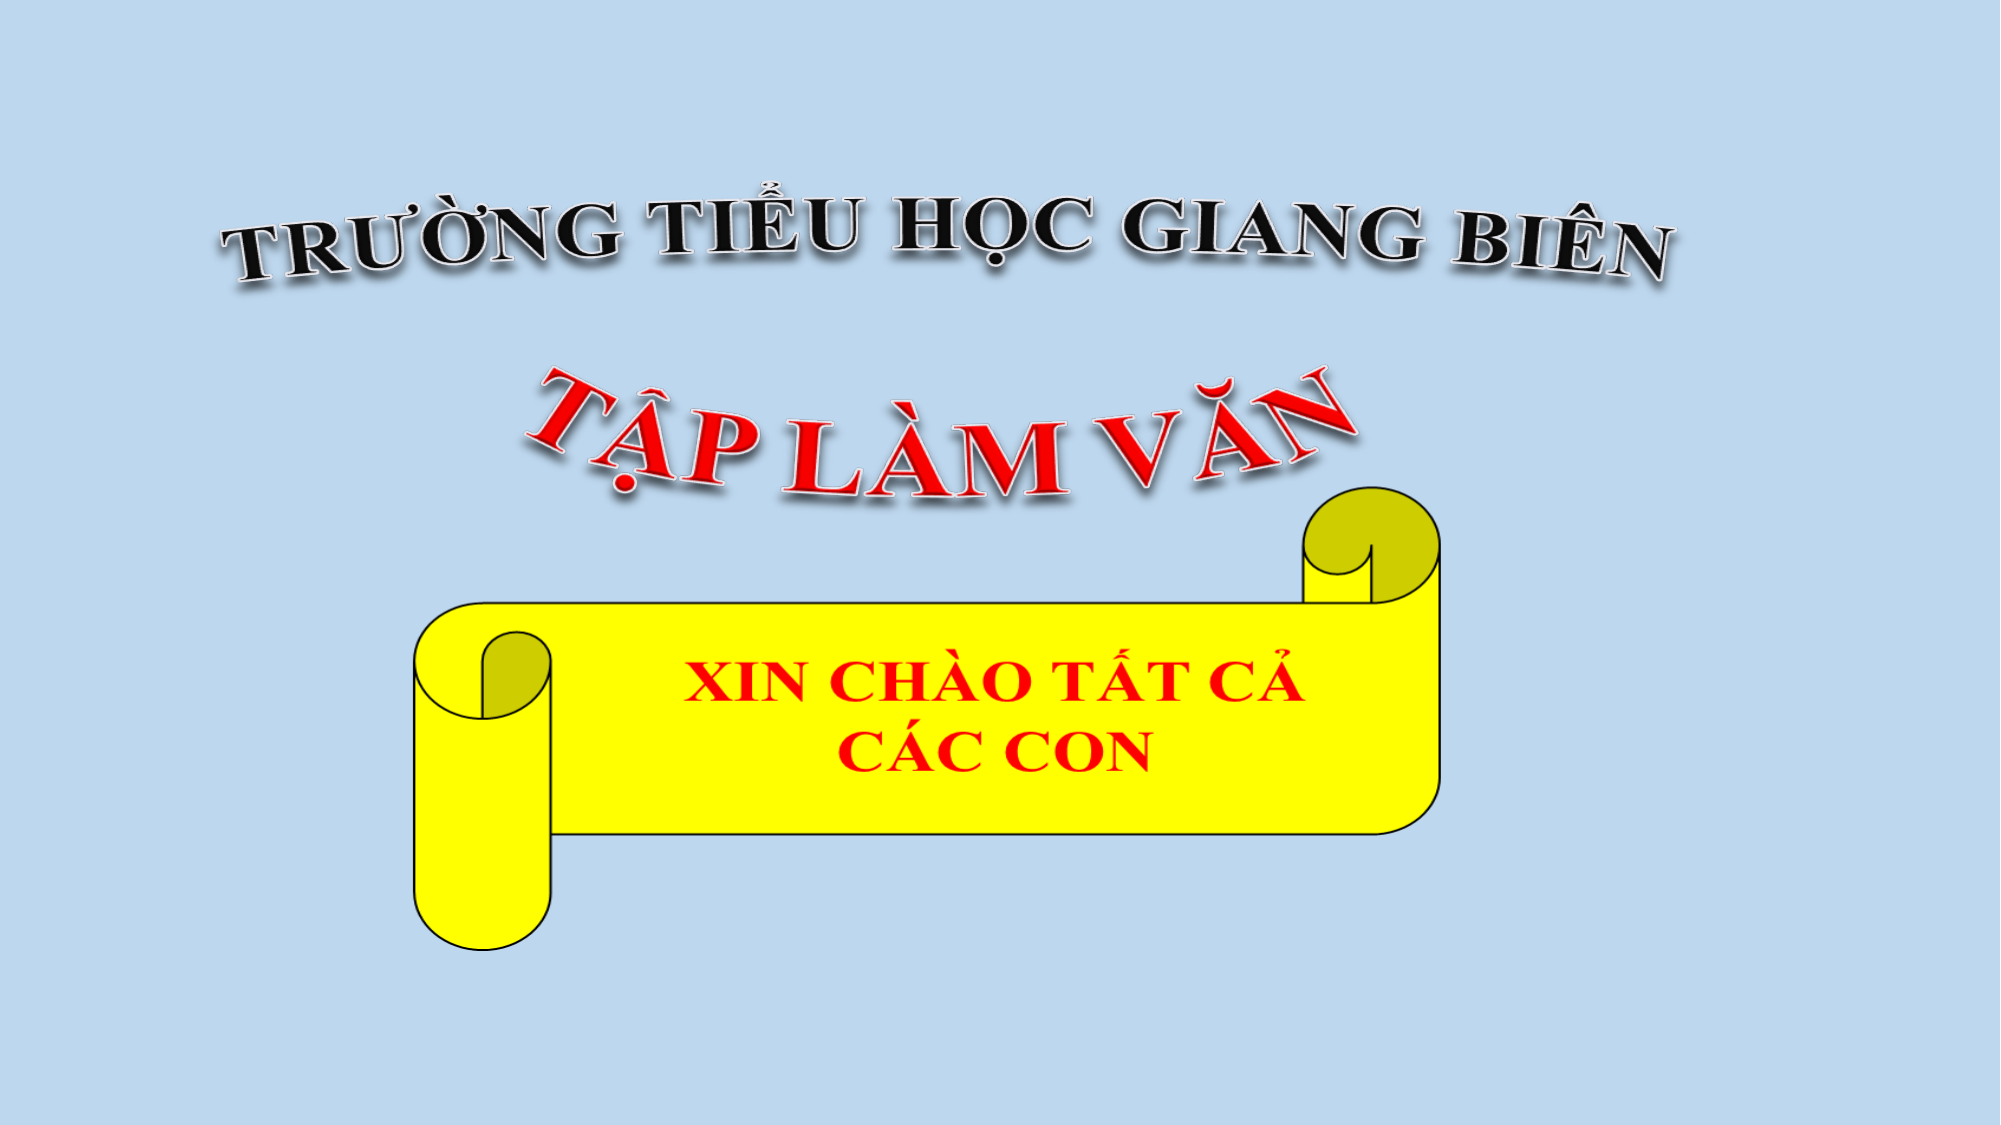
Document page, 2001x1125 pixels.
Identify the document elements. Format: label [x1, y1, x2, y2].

picture [74, 174, 1845, 951]
